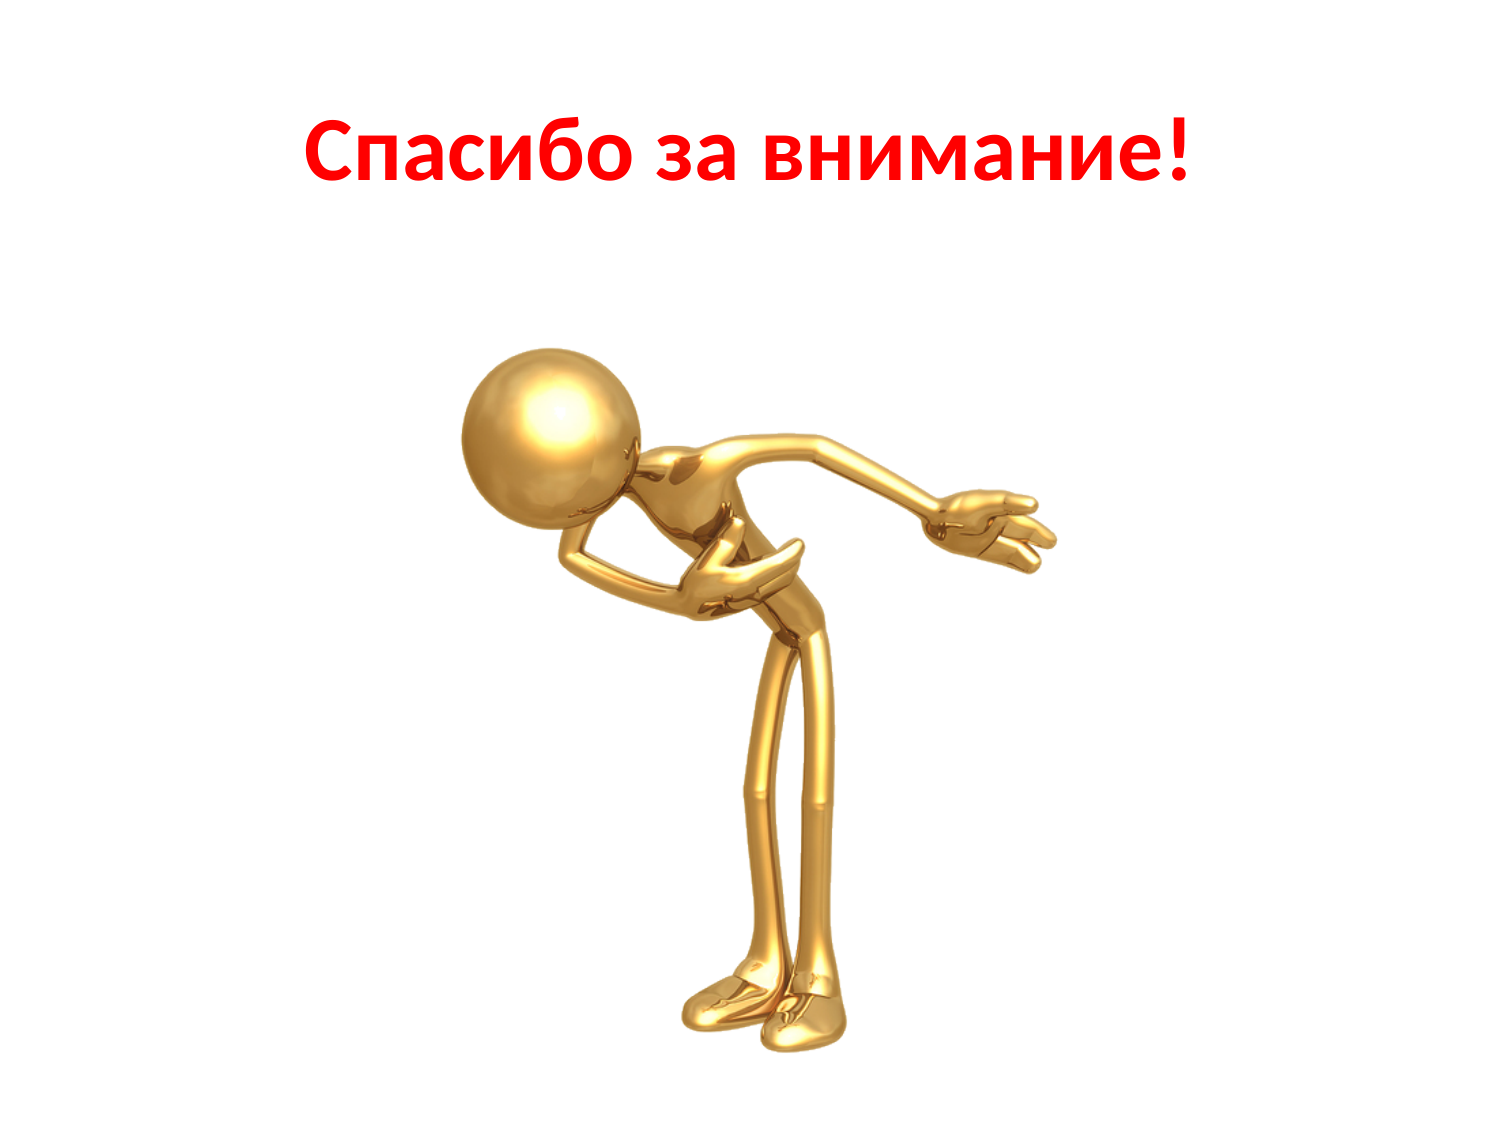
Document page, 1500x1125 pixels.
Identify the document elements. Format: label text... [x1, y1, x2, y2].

picture [383, 325, 1133, 1075]
title Спасибо за внимание! [0, 75, 1500, 213]
